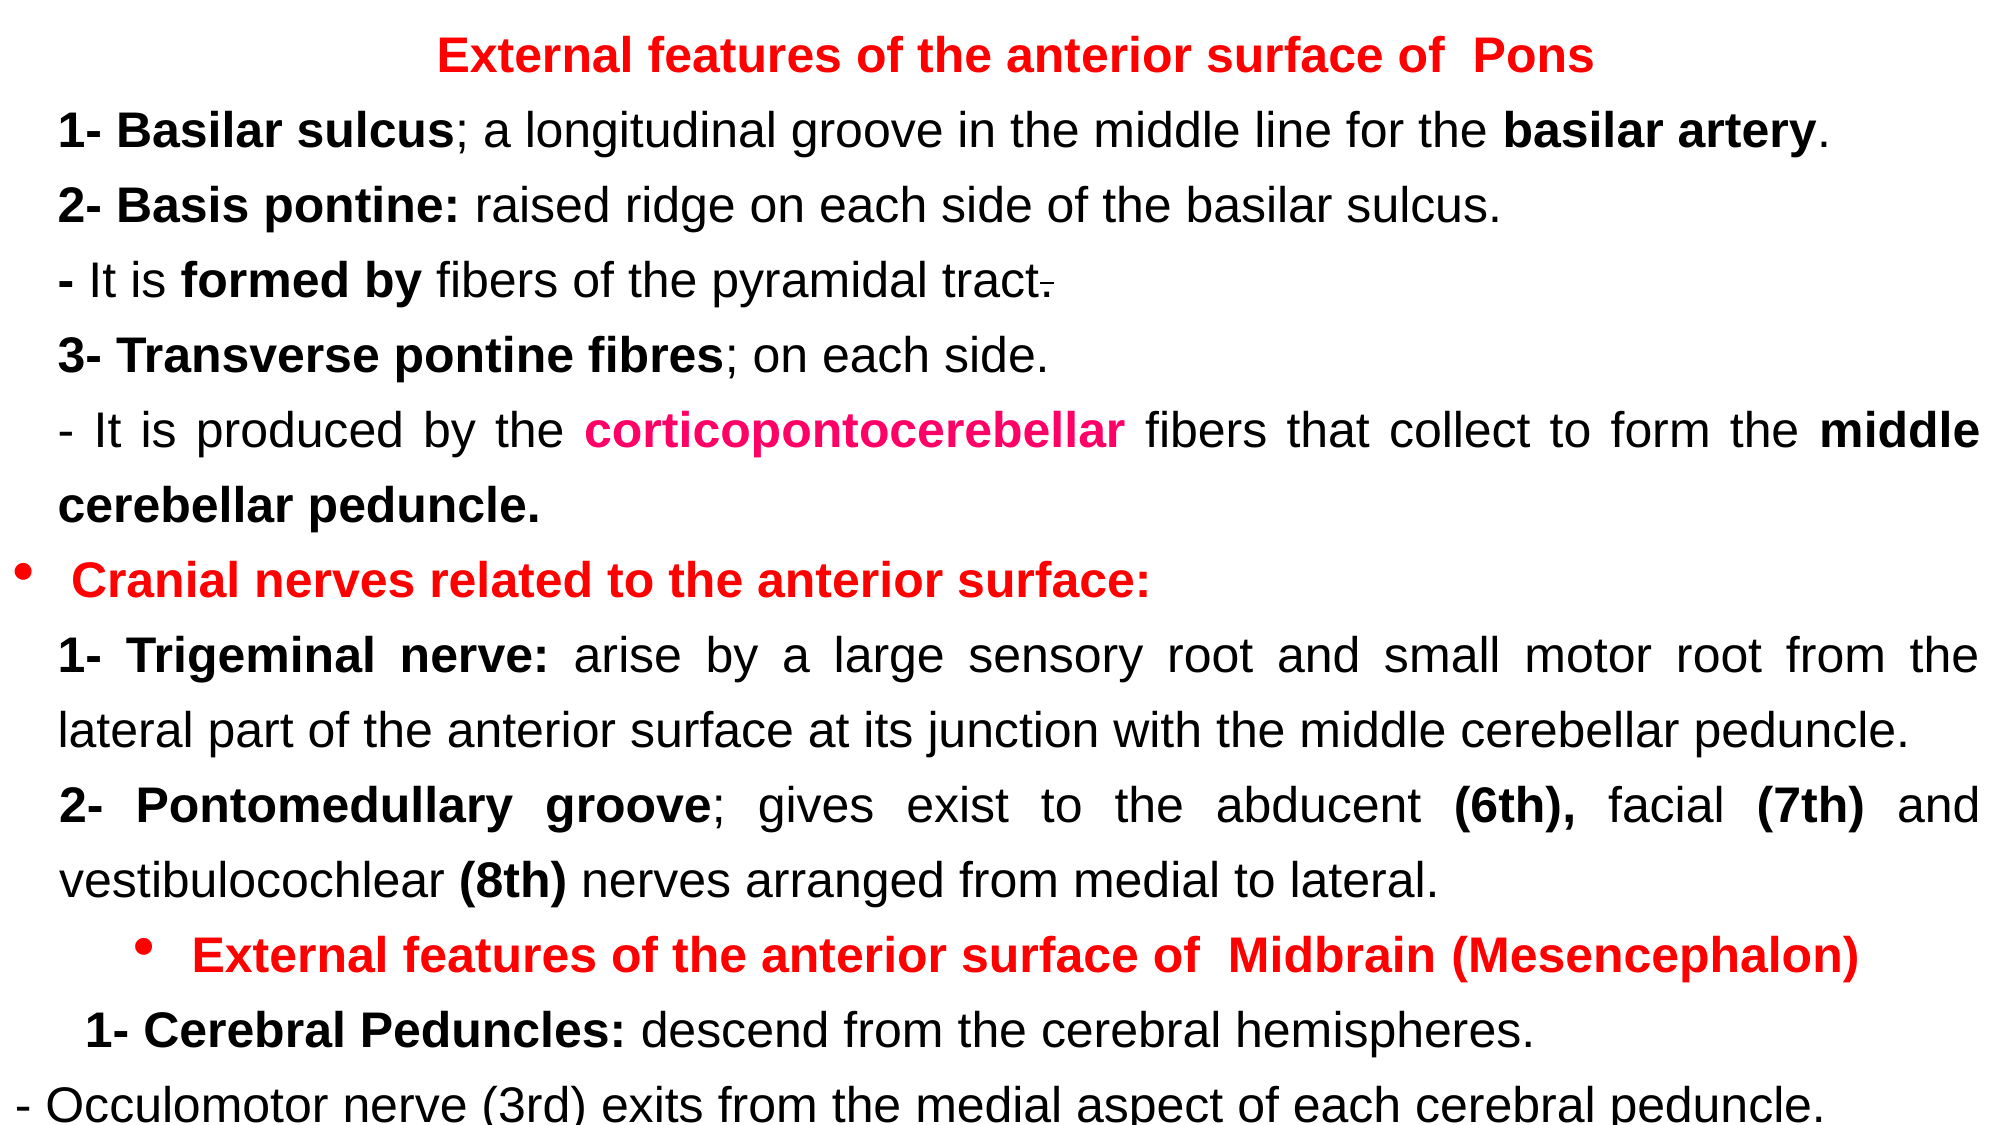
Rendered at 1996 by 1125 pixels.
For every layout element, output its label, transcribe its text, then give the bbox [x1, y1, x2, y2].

text_box External features of the anterior surface of Pons 1- Basilar sulcus; a longitudinal groove in the middle line for the basilar artery. 2- Basis pontine: raised ridge on each side of the basilar sulcus. - It is formed by fibers of the pyramidal tract. 3- Transverse pontine fibres; on each side. - It is produced by the corticopontocerebellar fibers that collect to form the middle cerebellar peduncle. Cranial nerves related to the anterior surface: 1- Trigeminal nerve: arise by a large sensory root and small motor root from the lateral part of the anterior surface at its junction with the middle cerebellar peduncle. 2- Pontomedullary groove; gives exist to the abducent (6th), facial (7th) and vestibulocochlear (8th) nerves arranged from medial to lateral. External features of the anterior surface of Midbrain (Mesencephalon) 1- Cerebral Peduncles: descend from the cerebral hemispheres. - Occulomotor nerve (3rd) exits from the medial aspect of each cerebral peduncle. [0, 0, 1996, 1125]
